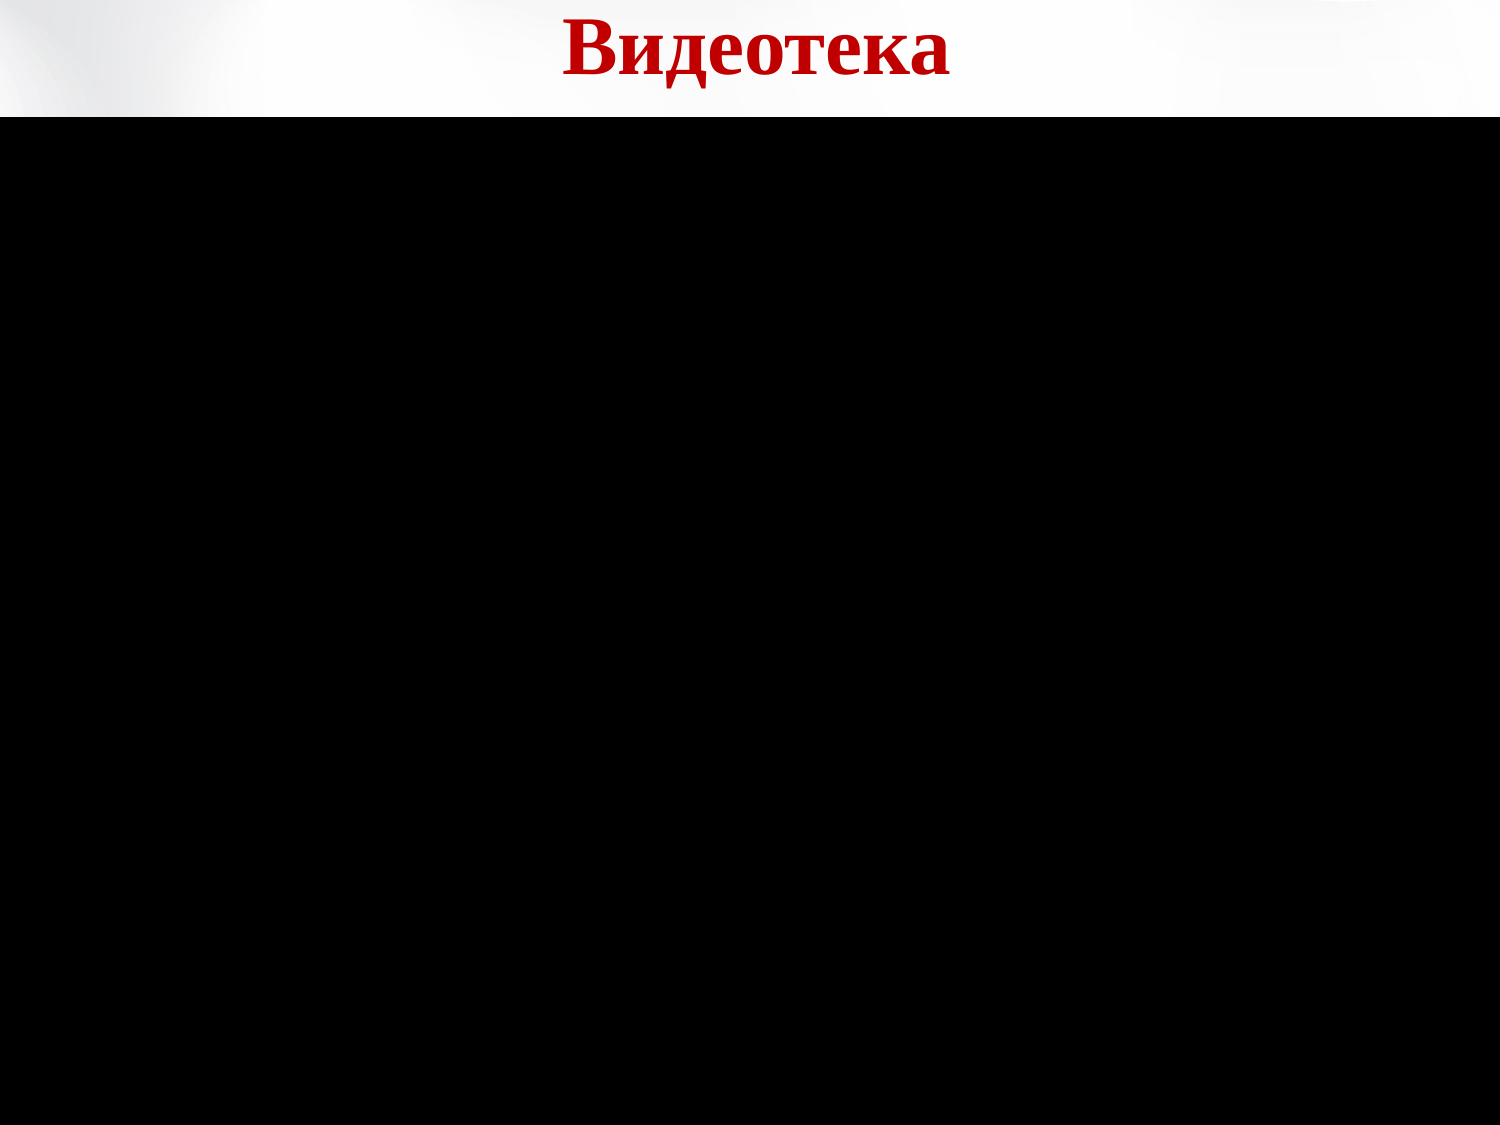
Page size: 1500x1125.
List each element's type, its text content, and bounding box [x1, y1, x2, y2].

text_box Видеотека [81, 0, 1432, 82]
picture [0, 0, 1500, 116]
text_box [0, 116, 1500, 1125]
